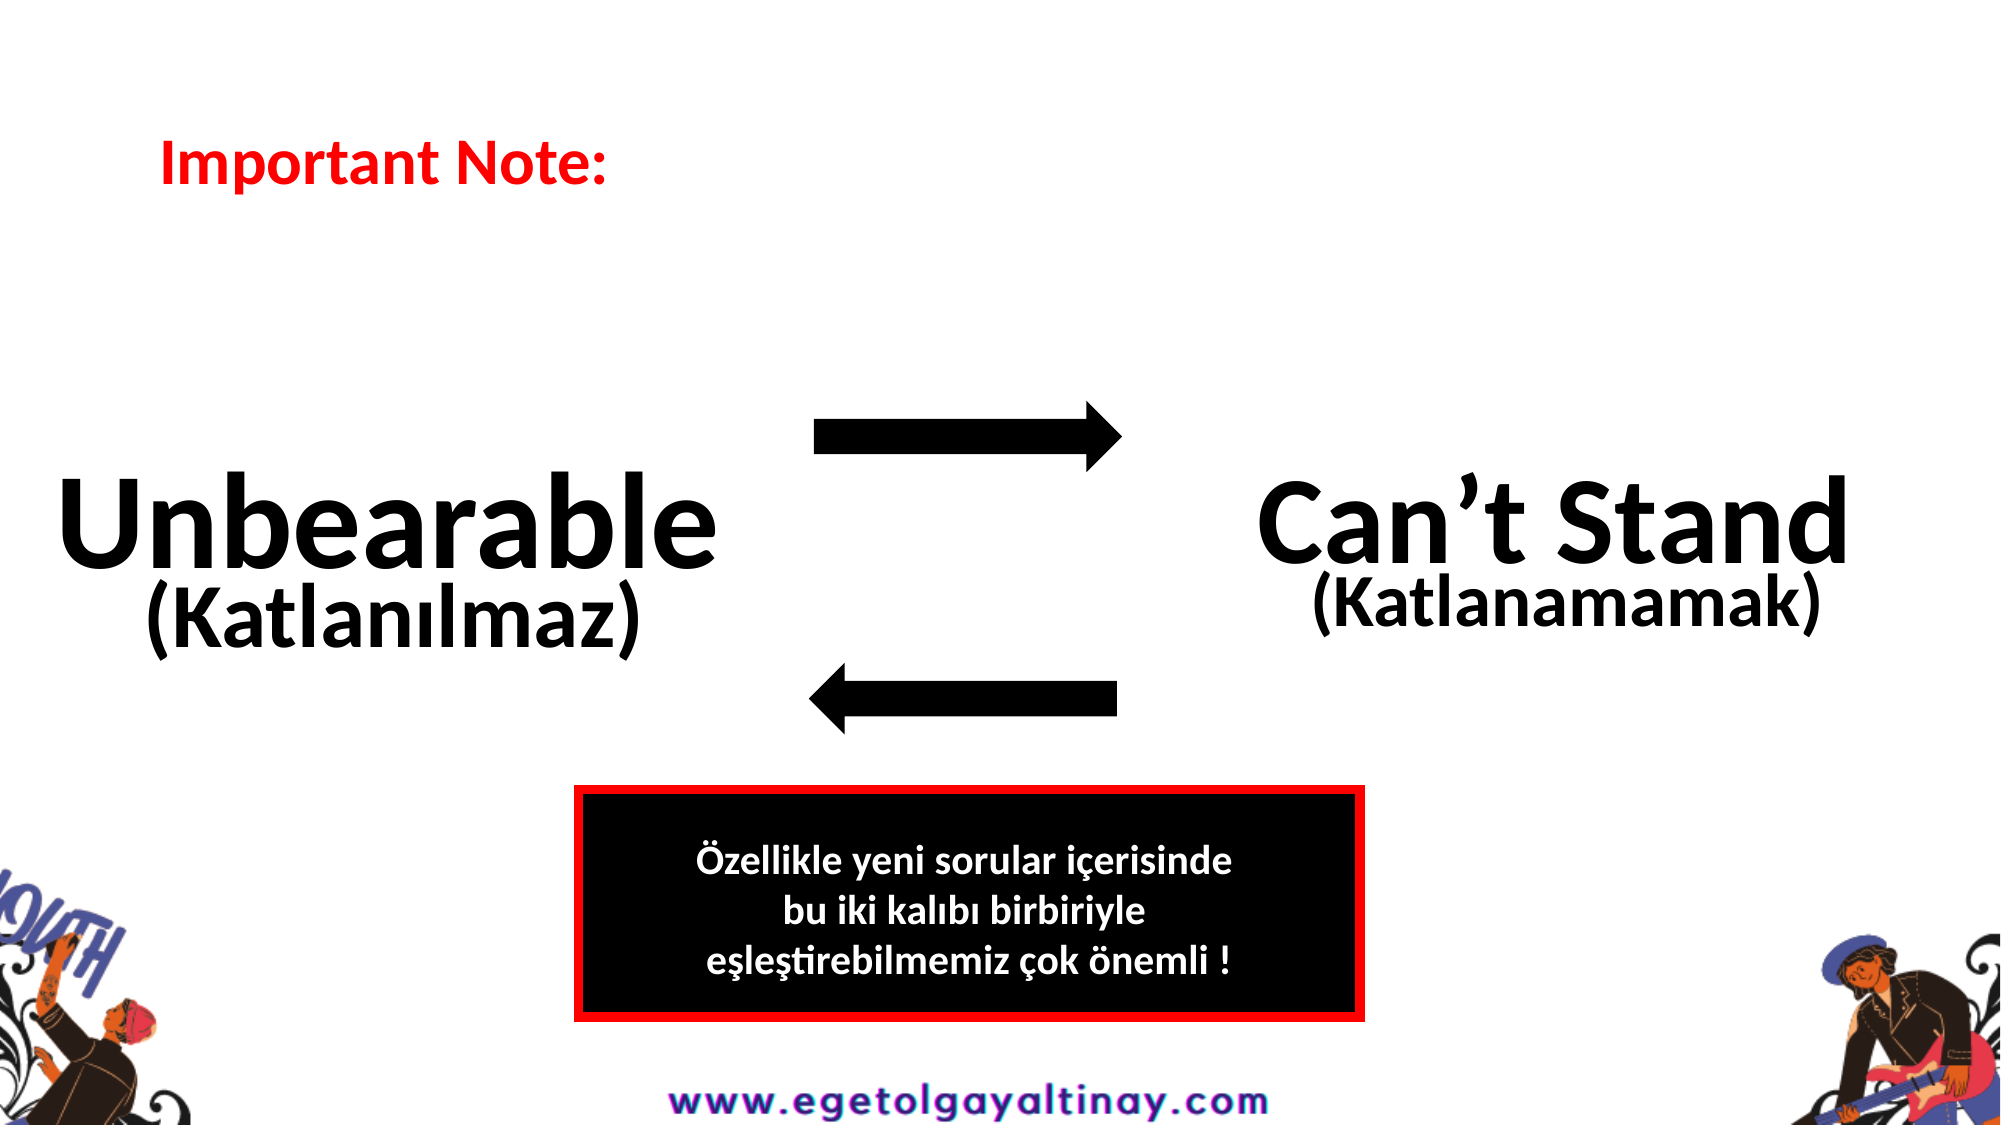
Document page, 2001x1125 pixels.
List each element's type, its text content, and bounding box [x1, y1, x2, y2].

text_box Can’t Stand [1242, 430, 1910, 596]
text_box Unbearable [40, 423, 787, 603]
text_box Özellikle yeni sorular içerisinde bu iki kalıbı birbiriyle eşleştirebilmemiz çok önemli ! [591, 825, 1348, 990]
text_box [578, 789, 1361, 1018]
text_box [808, 674, 1117, 735]
text_box (Katlanılmaz) [129, 548, 875, 674]
text_box [813, 400, 1123, 473]
text_box Important Note: [144, 110, 787, 205]
picture [0, 0, 2001, 1125]
text_box (Katlanamamak) [1295, 544, 2000, 650]
